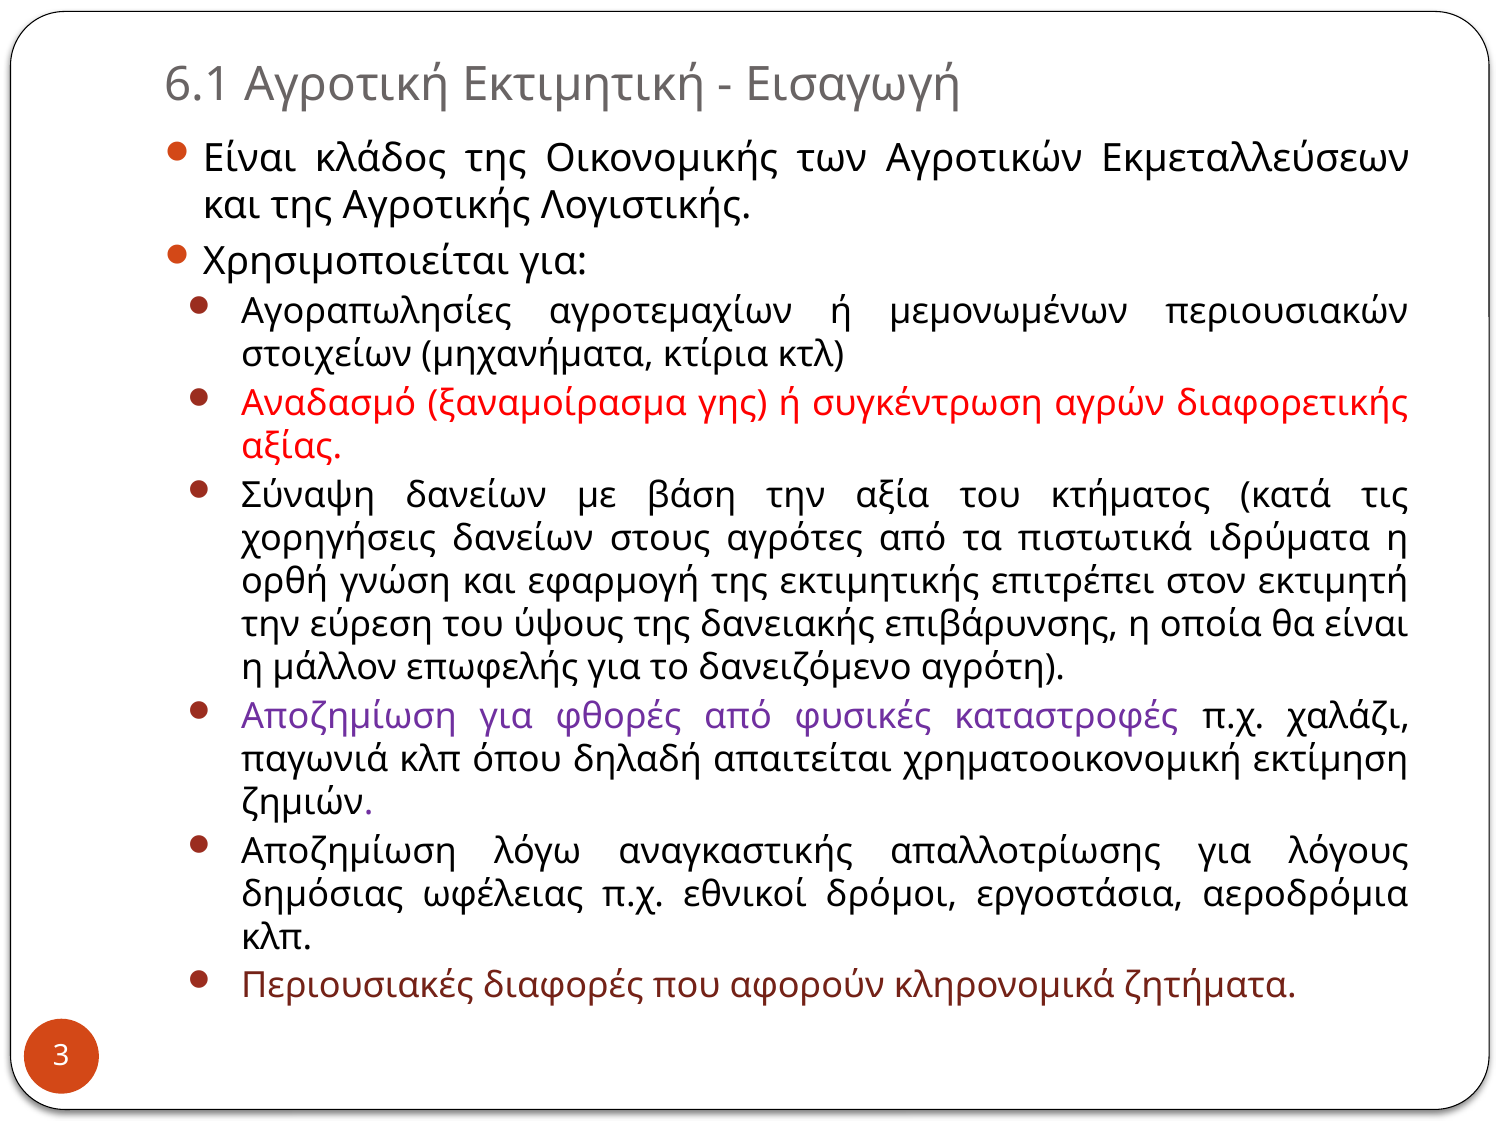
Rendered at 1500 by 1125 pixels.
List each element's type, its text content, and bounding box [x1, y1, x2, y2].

slide_number 3 [23, 1018, 99, 1094]
list Είναι κλάδος της Οικονομικής των Αγροτικών Εκμεταλλεύσεων και της Αγροτικής Λογιστικής. Χρησιμοποιείται για: Αγοραπωλησίες αγροτεμαχίων ή μεμονωμένων περιουσιακών στοιχείων (μηχανήματα, κτίρια κτλ) Αναδασμό (ξαναμοίρασμα γης) ή συγκέντρωση αγρών διαφορετικής αξίας. Σύναψη δανείων με βάση την αξία του κτήματος (κατά τις χορηγήσεις δανείων στους αγρότες από τα πιστωτικά ιδρύματα η ορθή γνώση και εφαρμογή της εκτιμητικής επιτρέπει στον εκτιμητή την εύρεση του ύψους της δανειακής επιβάρυνσης, η οποία θα είναι η μάλλον επωφελής για το δανειζόμενο αγρότη). Αποζημίωση για φθορές από φυσικές καταστροφές π.χ. χαλάζι, παγωνιά κλπ όπου δηλαδή απαιτείται χρηματοοικονομική εκτίμηση ζημιών. Αποζημίωση λόγω αναγκαστικής απαλλοτρίωσης για λόγους δημόσιας ωφέλειας π.χ. εθνικοί δρόμοι, εργοστάσια, αεροδρόμια κλπ. Περιουσιακές διαφορές που αφορούν κληρονομικά ζητήματα. [150, 125, 1425, 1019]
title 6.1 Αγροτική Εκτιμητική - Εισαγωγή [150, 45, 1425, 125]
